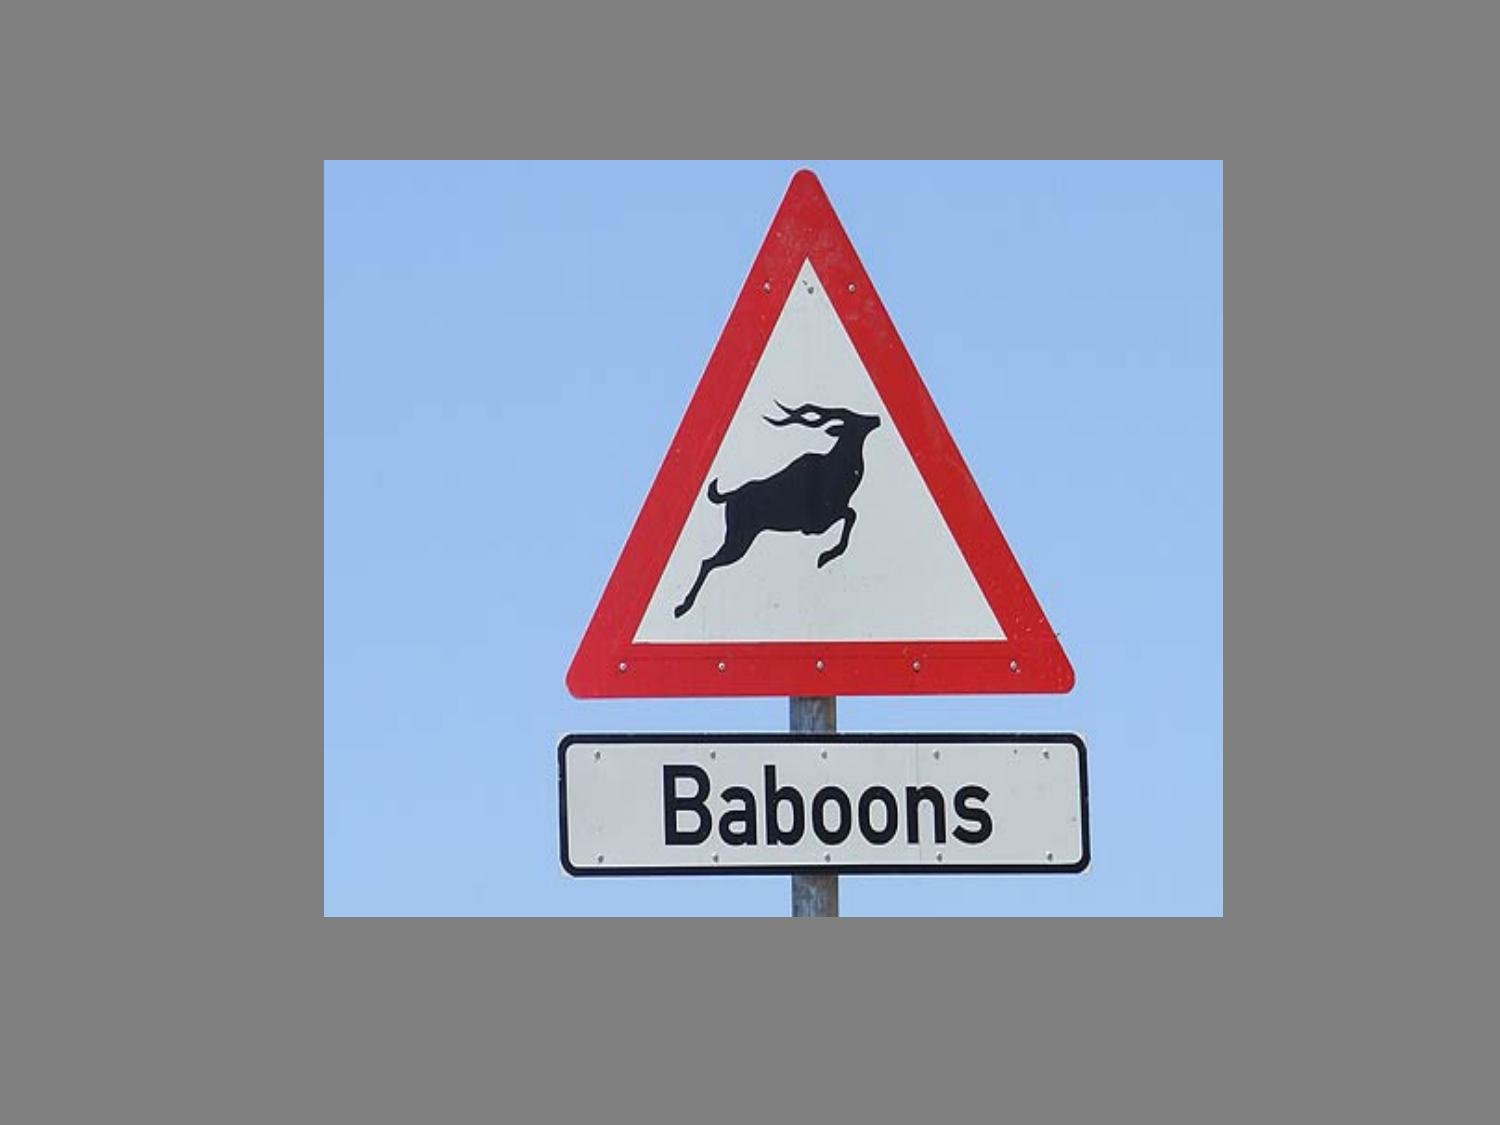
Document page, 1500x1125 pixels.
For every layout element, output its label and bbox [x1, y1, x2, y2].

picture [324, 160, 1223, 918]
